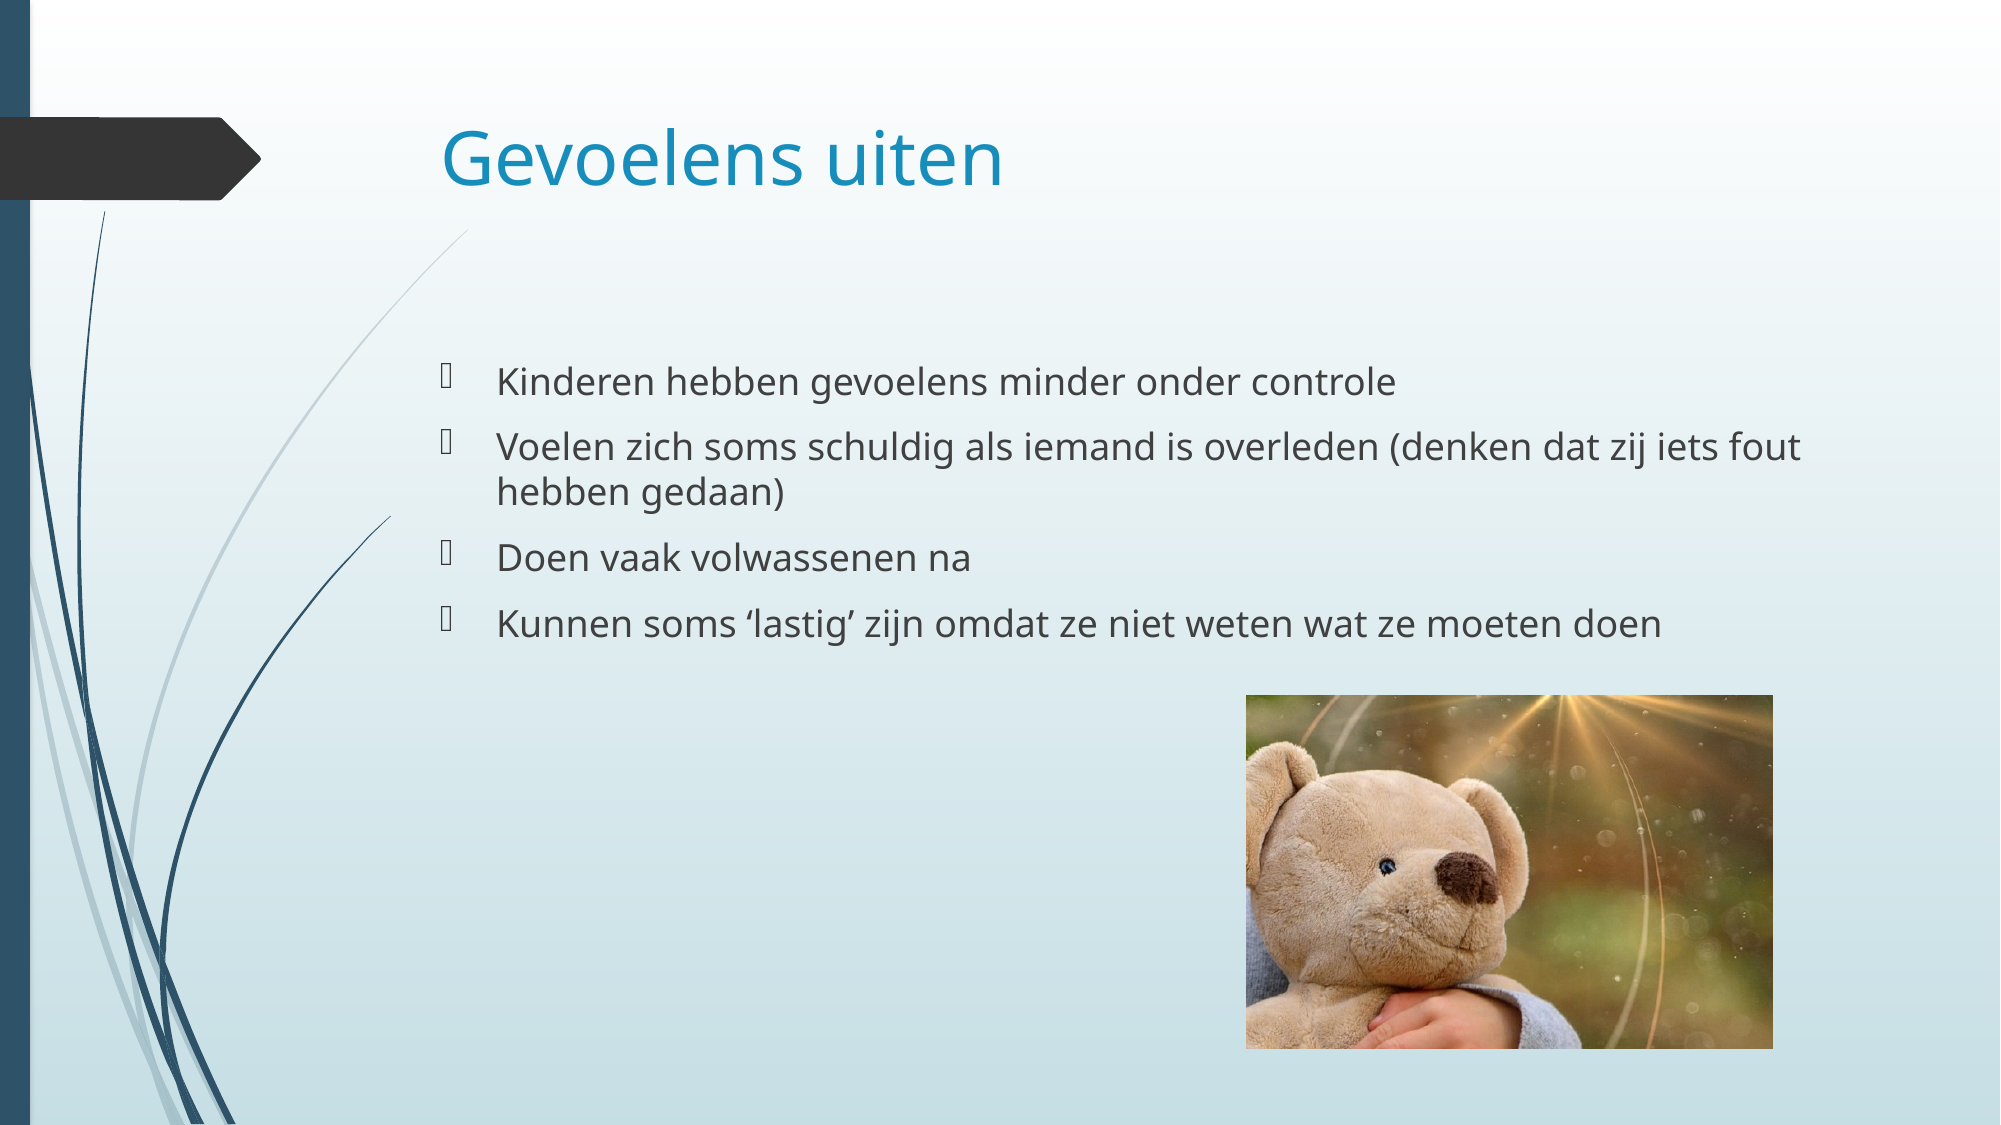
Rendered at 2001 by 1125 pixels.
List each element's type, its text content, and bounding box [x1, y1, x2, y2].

title Gevoelens uiten [425, 102, 1888, 313]
list Kinderen hebben gevoelens minder onder controle Voelen zich soms schuldig als iemand is overleden (denken dat zij iets fout hebben gedaan) Doen vaak volwassenen na Kunnen soms ‘lastig’ zijn omdat ze niet weten wat ze moeten doen [424, 350, 1888, 970]
picture [1245, 695, 1773, 1050]
